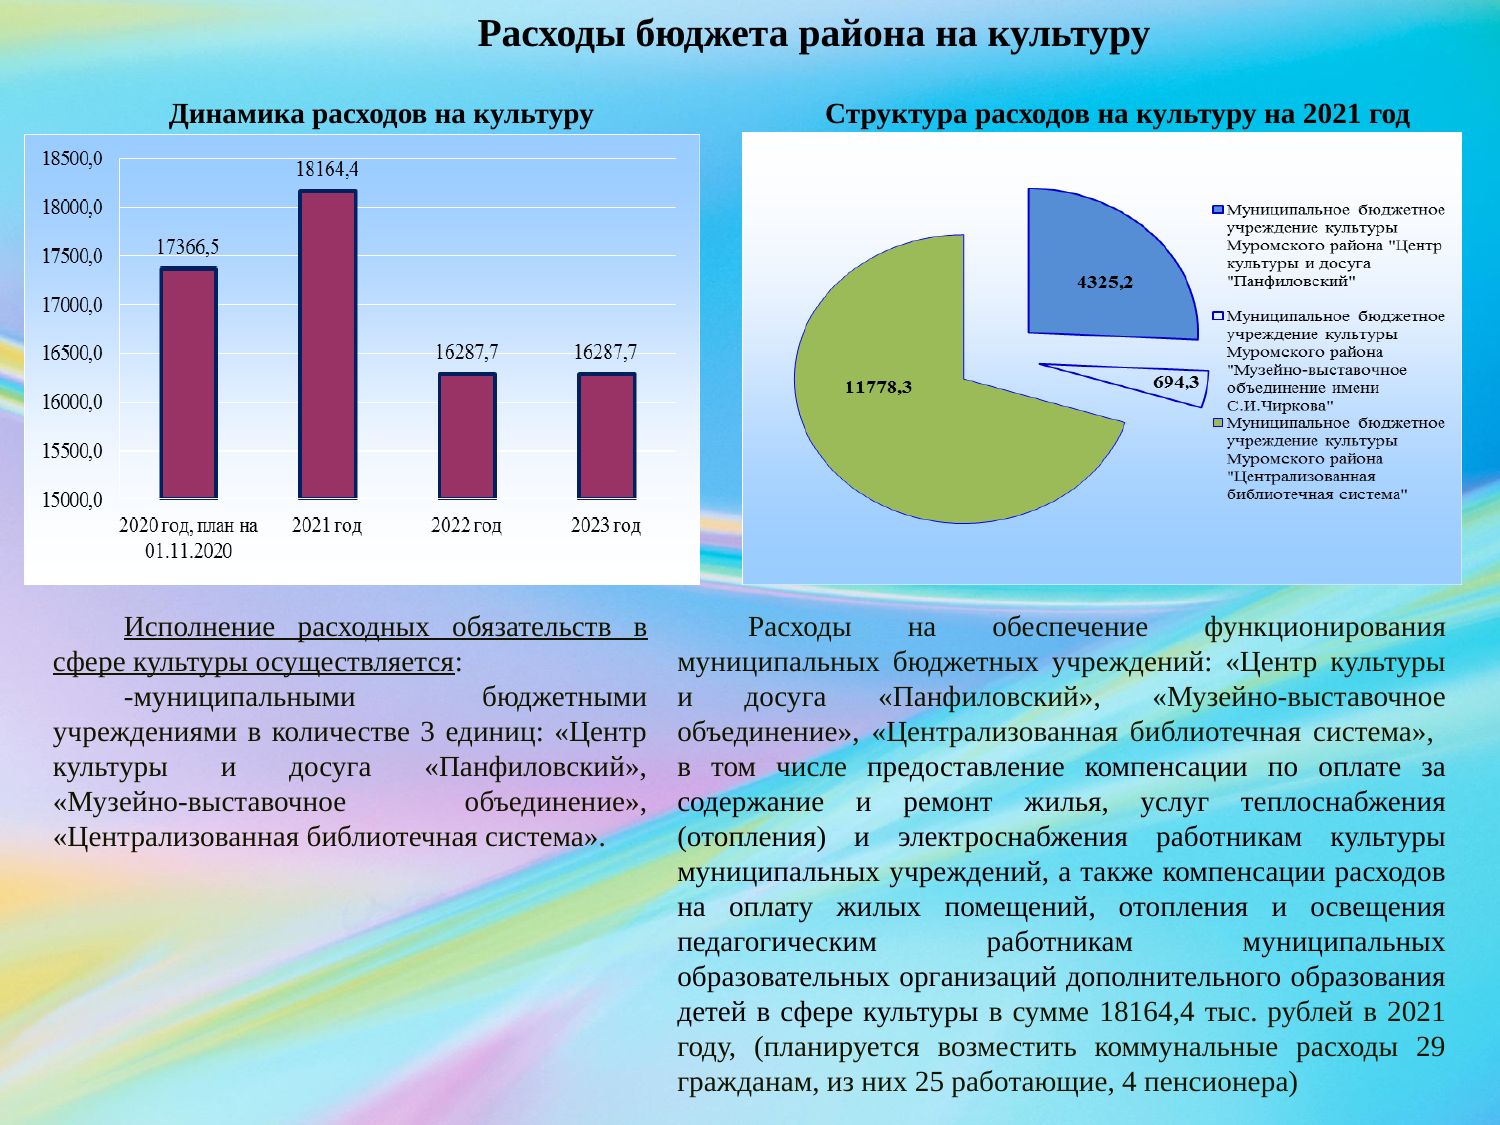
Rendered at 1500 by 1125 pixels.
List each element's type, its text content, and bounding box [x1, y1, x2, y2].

text_box Динамика расходов на культуру [38, 87, 726, 138]
picture [0, 0, 1500, 1125]
text_box Расходы на обеспечение функционирования муниципальных бюджетных учреждений: «Центр культуры и досуга «Панфиловский», «Музейно-выставочное объединение», «Централизованная библиотечная система», в том числе предоставление компенсации по оплате за содержание и ремонт жилья, услуг теплоснабжения (отопления) и электроснабжения работникам культуры муниципальных учреждений, а также компенсации расходов на оплату жилых помещений, отопления и освещения педагогическим работникам муниципальных образовательных организаций дополнительного образования детей в сфере культуры в сумме 18164,4 тыс. рублей в 2021 году, (планируется возместить коммунальные расходы 29 гражданам, из них 25 работающие, 4 пенсионера) [662, 599, 1462, 1105]
text_box Структура расходов на культуру на 2021 год [774, 87, 1462, 132]
text_box Исполнение расходных обязательств в сфере культуры осуществляется: -муниципальными бюджетными учреждениями в количестве 3 единиц: «Центр культуры и досуга «Панфиловский», «Музейно-выставочное объединение», «Централизованная библиотечная система». [38, 599, 662, 860]
text_box Расходы бюджета района на культуру [200, 0, 1429, 63]
